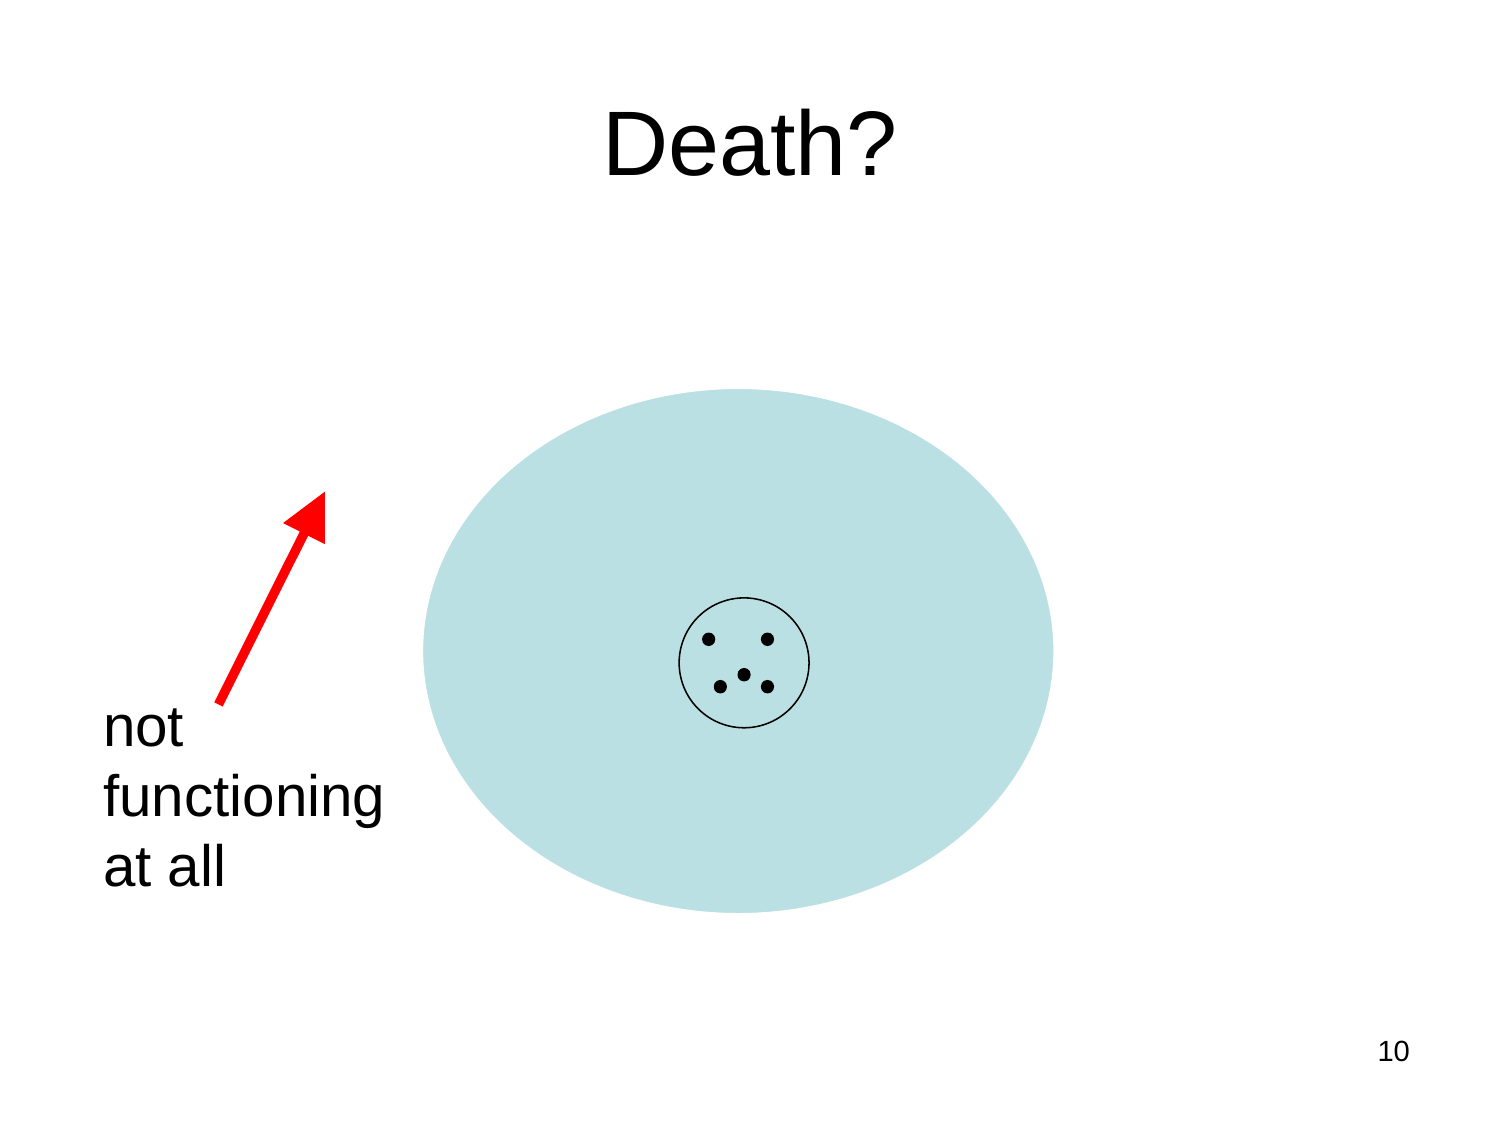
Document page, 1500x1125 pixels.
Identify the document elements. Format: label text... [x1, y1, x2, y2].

text_box [761, 633, 774, 646]
text_box [761, 680, 774, 693]
slide_number 10 [1074, 1024, 1425, 1103]
text_box [714, 680, 727, 693]
text_box [230, 491, 325, 680]
title Death? [75, 45, 1425, 233]
text_box [679, 597, 810, 728]
text_box [738, 668, 750, 681]
text_box [702, 633, 715, 646]
text_box not functioning at all [88, 680, 408, 906]
text_box [407, 373, 1070, 929]
